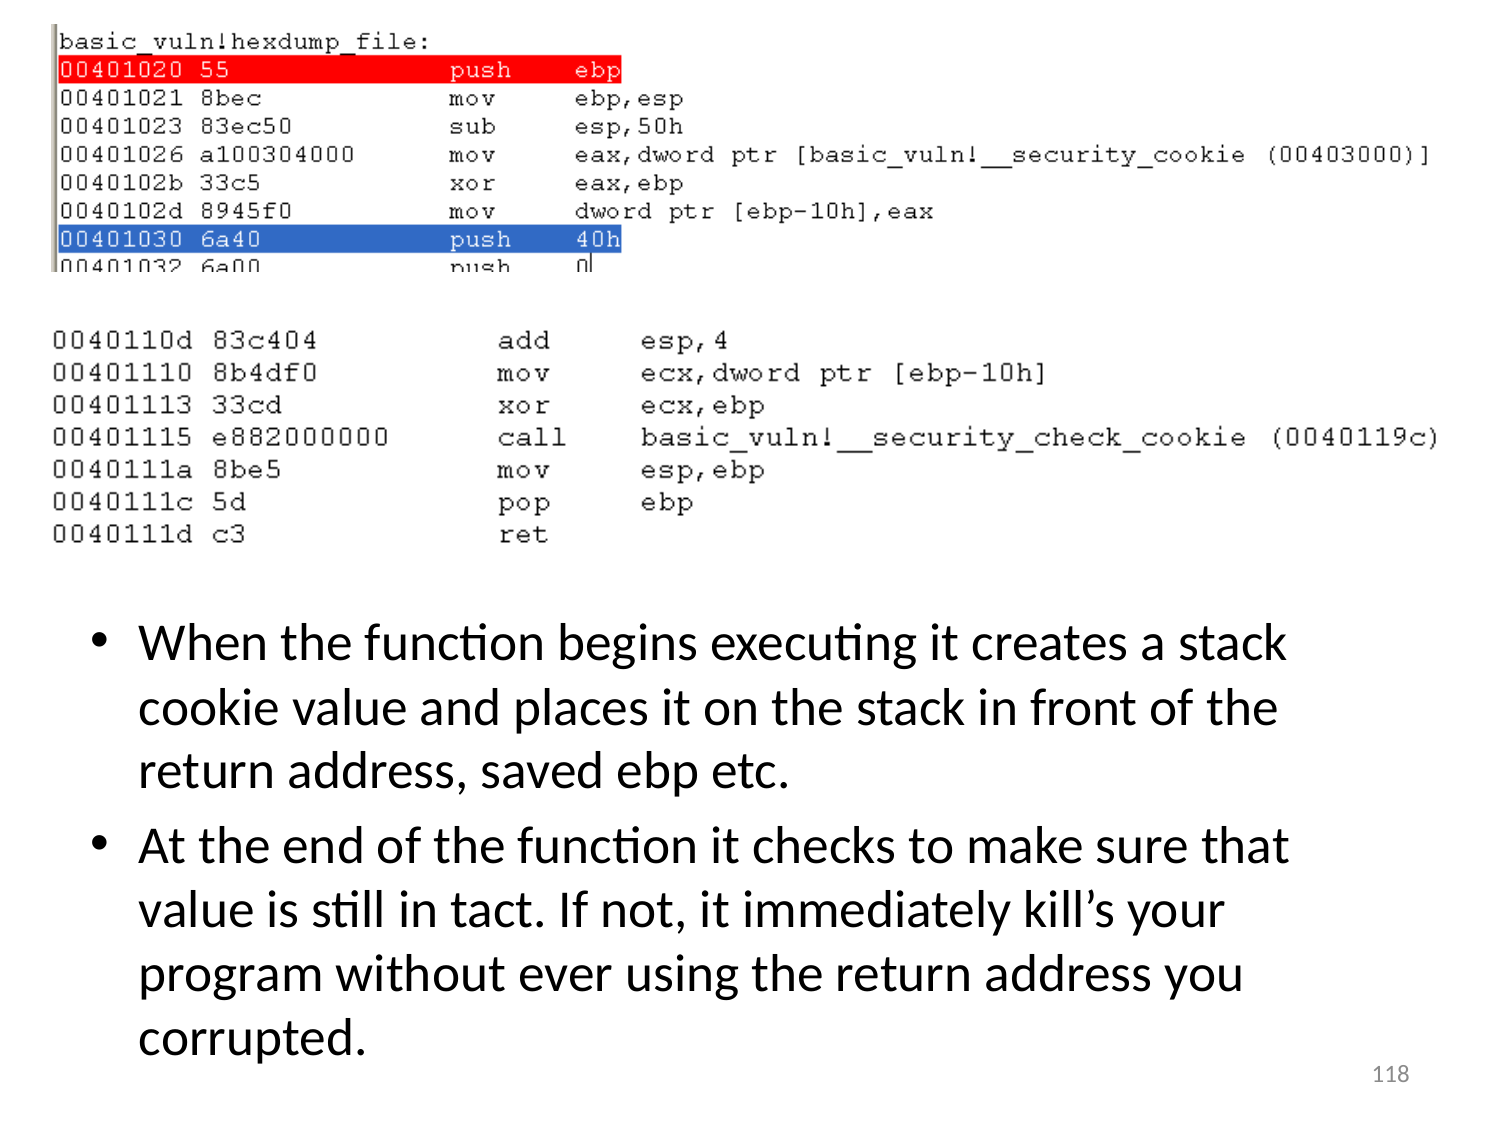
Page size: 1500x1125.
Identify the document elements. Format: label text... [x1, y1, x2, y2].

list When the function begins executing it creates a stack cookie value and places it on the stack in front of the return address, saved ebp etc. At the end of the function it checks to make sure that value is still in tact. If not, it immediately kill’s your program without ever using the return address you corrupted. [75, 600, 1425, 1075]
slide_number 118 [1074, 1042, 1425, 1103]
picture [50, 24, 1444, 272]
picture [51, 324, 1486, 551]
